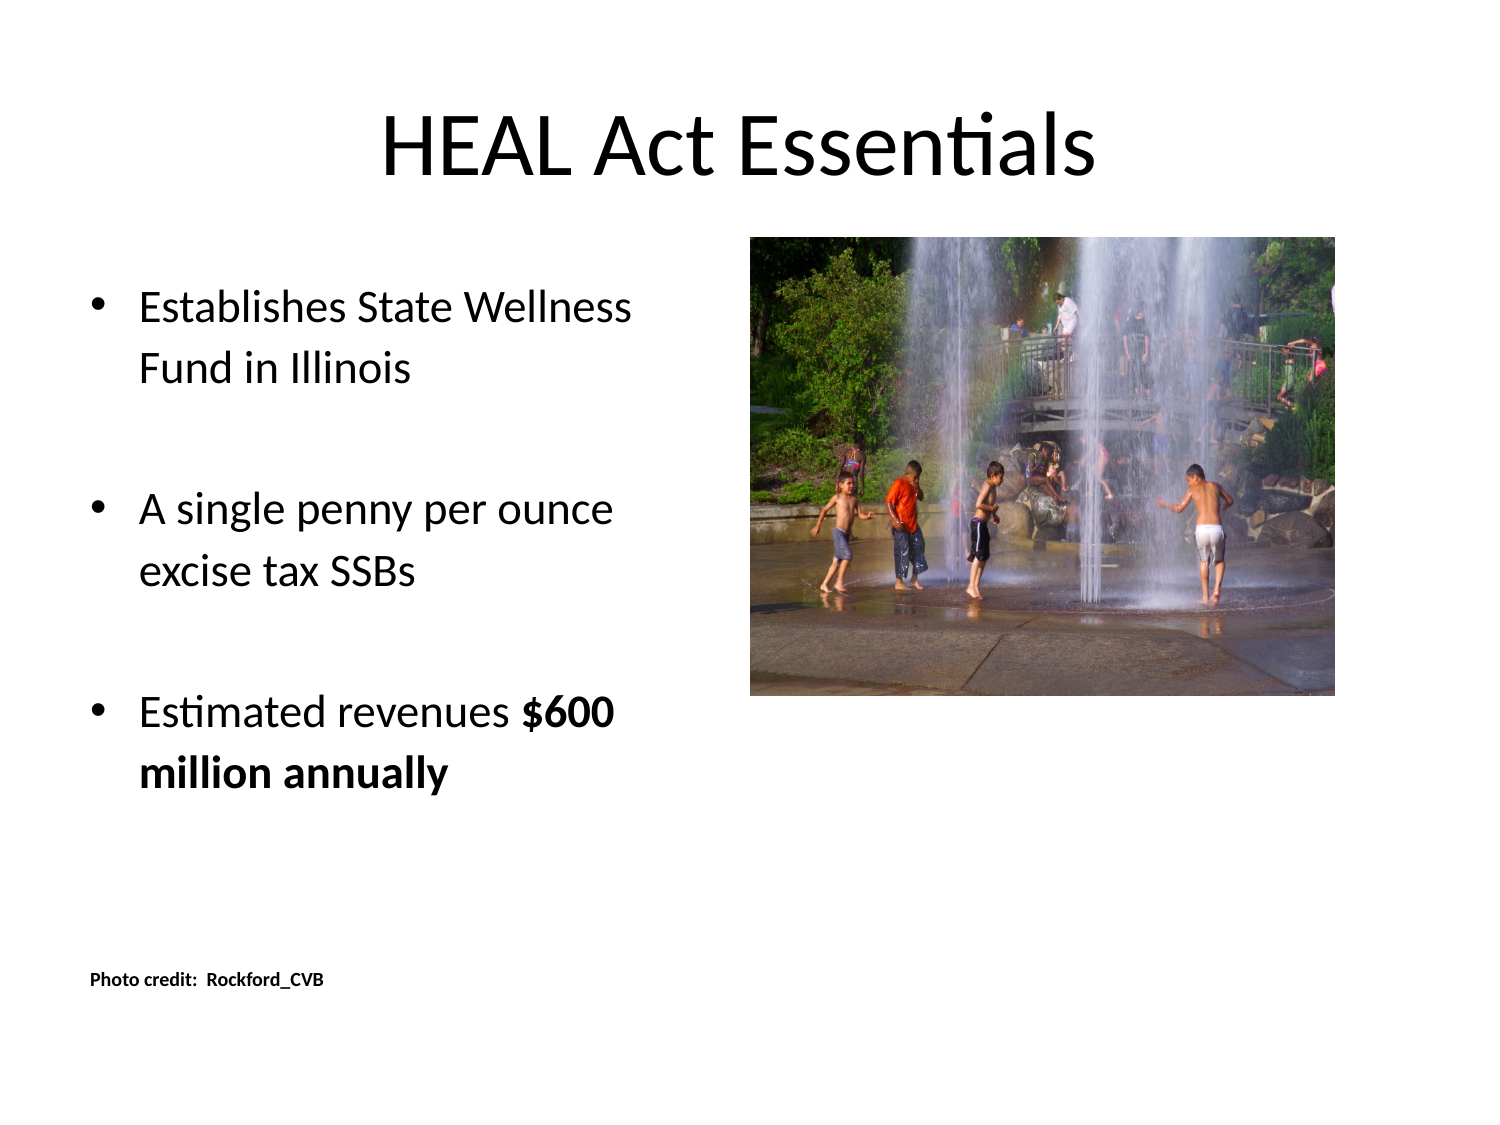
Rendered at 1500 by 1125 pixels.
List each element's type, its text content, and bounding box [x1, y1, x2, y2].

title HEAL Act Essentials [75, 45, 1425, 233]
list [749, 237, 1335, 696]
list Establishes State Wellness Fund in Illinois A single penny per ounce excise tax SSBs Estimated revenues $600 million annually Photo credit: Rockford_CVB [75, 262, 738, 1005]
